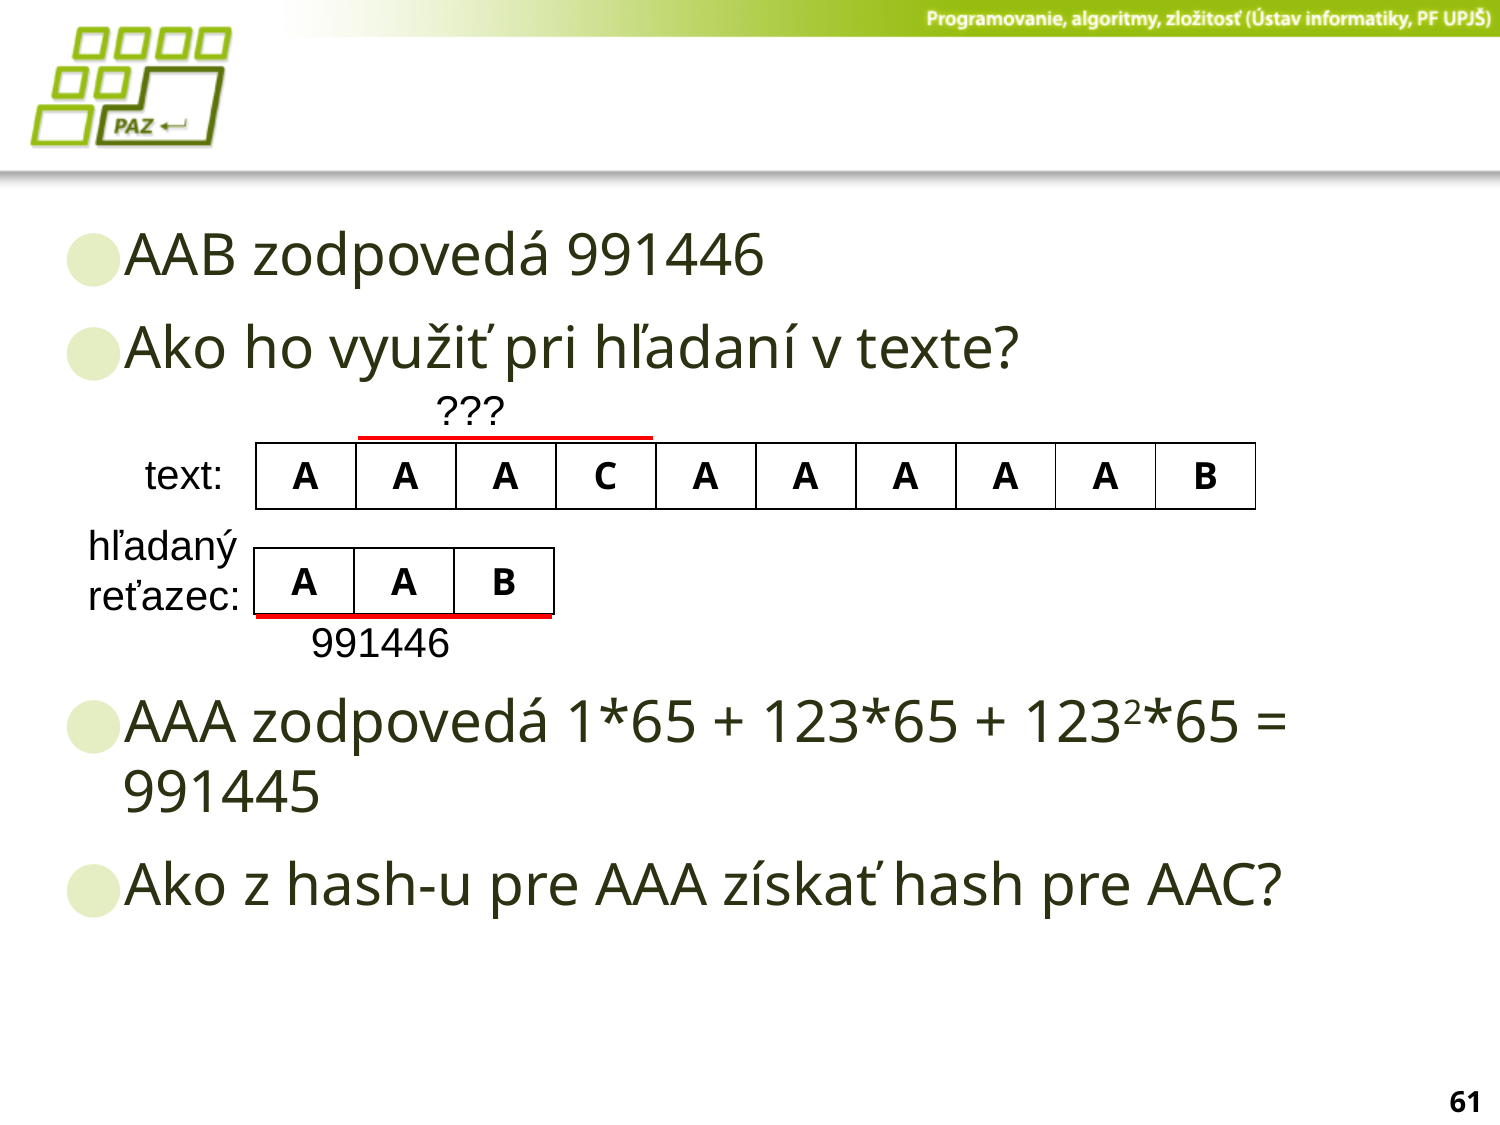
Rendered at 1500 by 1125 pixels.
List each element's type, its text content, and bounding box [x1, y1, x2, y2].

table_header A [657, 444, 755, 508]
table_header B [1156, 444, 1255, 508]
table_header A [355, 549, 453, 608]
table_header A [457, 446, 555, 508]
table_header A [256, 549, 353, 613]
table_header B [455, 549, 553, 613]
table_header A [1056, 444, 1155, 508]
table_header A [357, 444, 455, 508]
table_header A [257, 444, 355, 508]
text_box 991446 [295, 624, 466, 674]
list AAB zodpovedá 991446 Ako ho využiť pri hľadaní v texte? AAA zodpovedá 1*65 + 123*65 + 1232*65 = 991445 Ako z hash-u pre AAA získať hash pre AAC? [48, 209, 1456, 1080]
picture [0, 0, 1500, 1125]
table_header C [557, 444, 655, 508]
table_header A [857, 444, 955, 508]
text_box ??? [420, 376, 521, 436]
text_box 991446 [295, 608, 466, 614]
table_header A [757, 444, 855, 508]
text_box text: [130, 440, 239, 505]
table_header A [957, 444, 1055, 508]
text_box ??? [420, 446, 521, 492]
text_box hľadaný reťazec: [73, 511, 256, 626]
